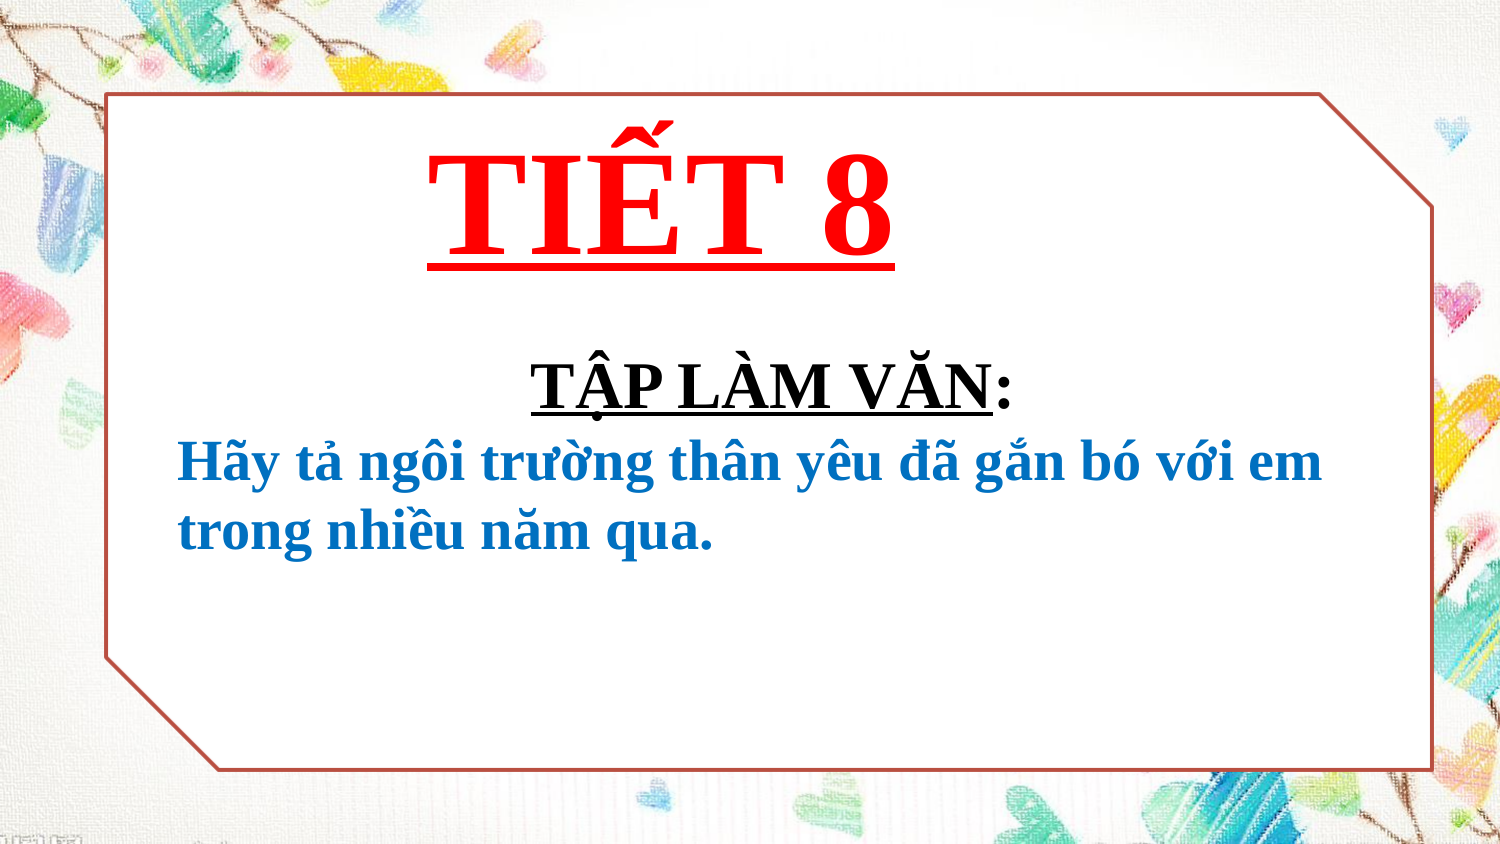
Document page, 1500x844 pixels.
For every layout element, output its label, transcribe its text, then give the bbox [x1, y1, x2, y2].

text_box TIẾT 8 [412, 96, 1088, 292]
picture [0, 0, 1500, 844]
text_box TẬP LÀM VĂN: Hãy tả ngôi trường thân yêu đã gắn bó với em trong nhiều năm qua. [162, 334, 1400, 569]
